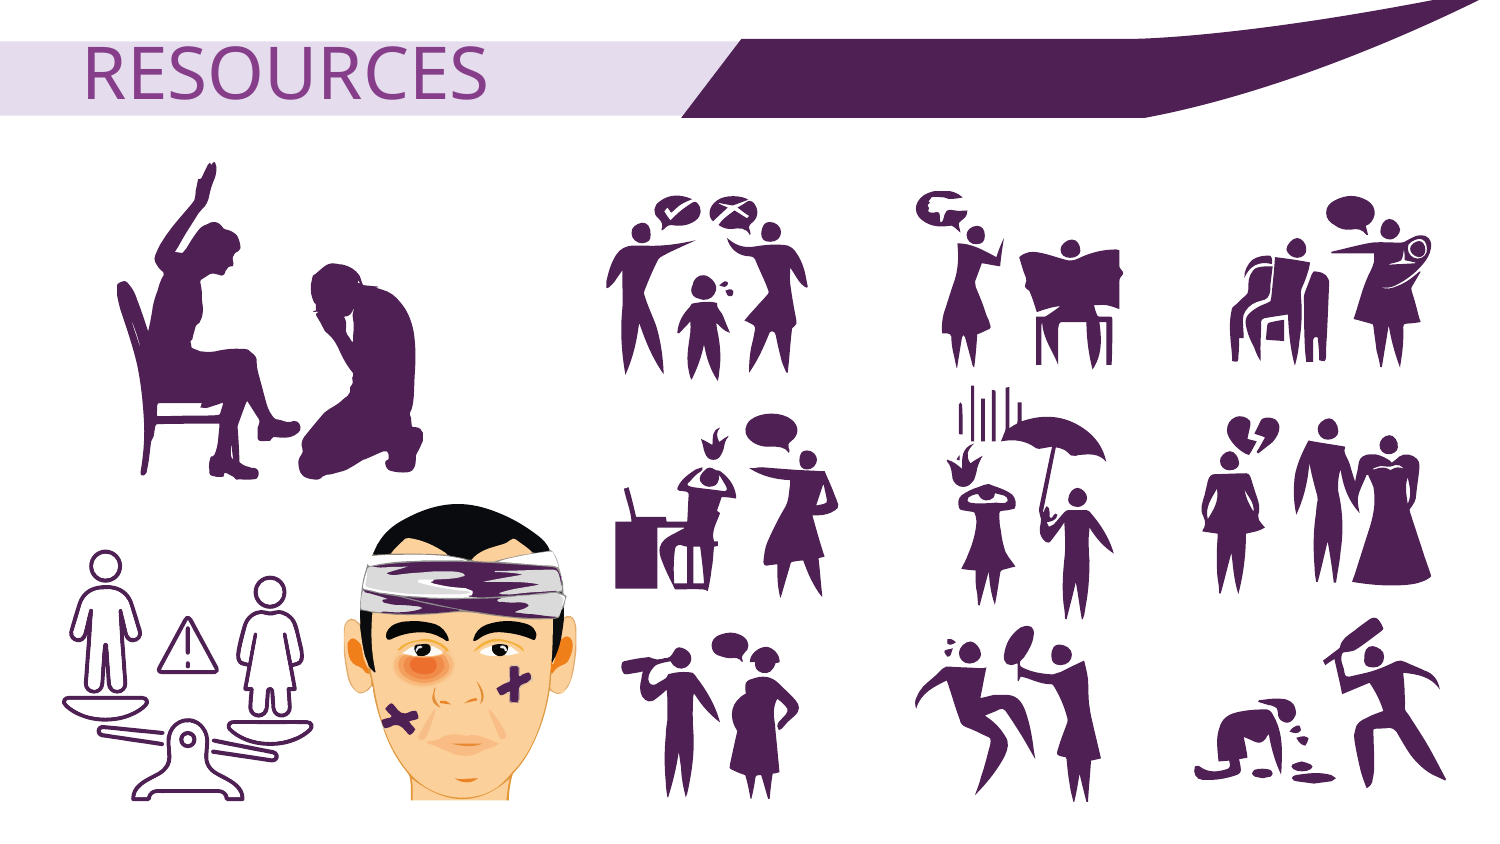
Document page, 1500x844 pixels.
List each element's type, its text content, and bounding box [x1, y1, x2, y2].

title RESOURCES [0, 23, 918, 118]
picture [605, 191, 1447, 802]
picture [61, 549, 315, 802]
picture [343, 503, 577, 802]
picture [116, 161, 423, 480]
